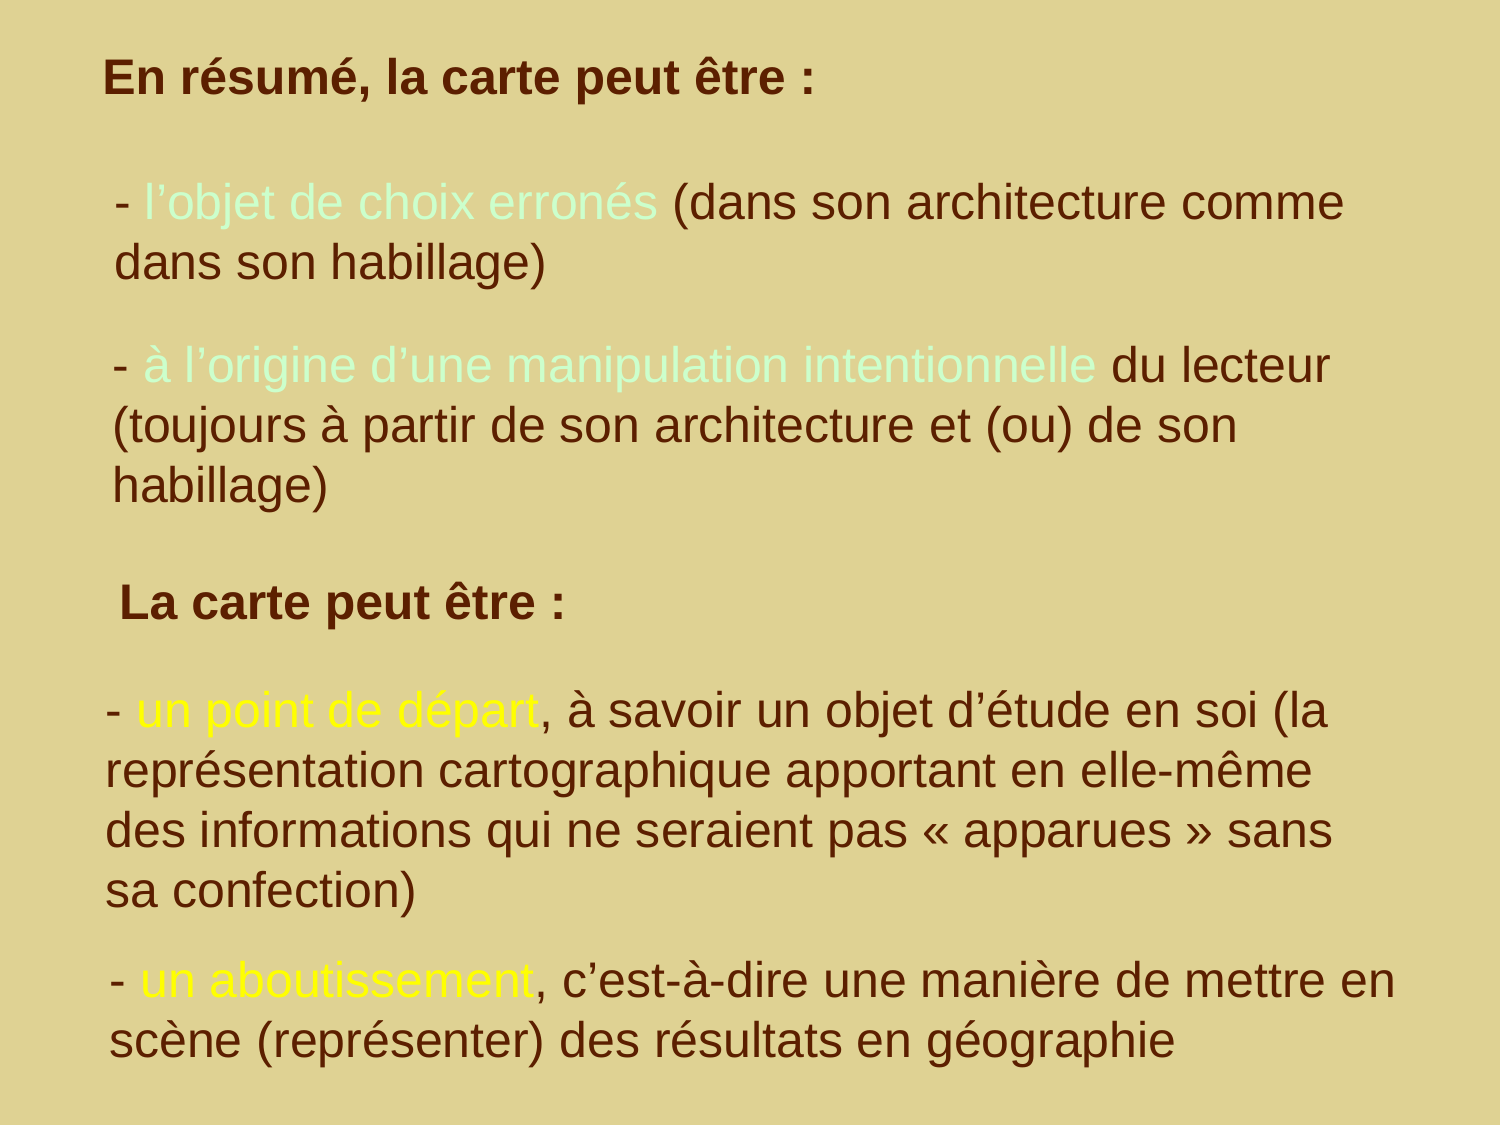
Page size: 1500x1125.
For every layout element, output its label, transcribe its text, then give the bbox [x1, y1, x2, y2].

text_box La carte peut être : [104, 562, 582, 638]
text_box - à l’origine d’une manipulation intentionnelle du lecteur (toujours à partir de son architecture et (ou) de son habillage) [97, 324, 1380, 520]
text_box - un aboutissement, c’est-à-dire une manière de mettre en scène (représenter) des résultats en géographie [94, 940, 1455, 1075]
text_box - un point de départ, à savoir un objet d’étude en soi (la représentation cartographique apportant en elle-même des informations qui ne seraient pas « apparues » sans sa confection) [90, 670, 1405, 925]
text_box - l’objet de choix erronés (dans son architecture comme dans son habillage) [99, 162, 1405, 298]
text_box En résumé, la carte peut être : [87, 37, 1392, 173]
